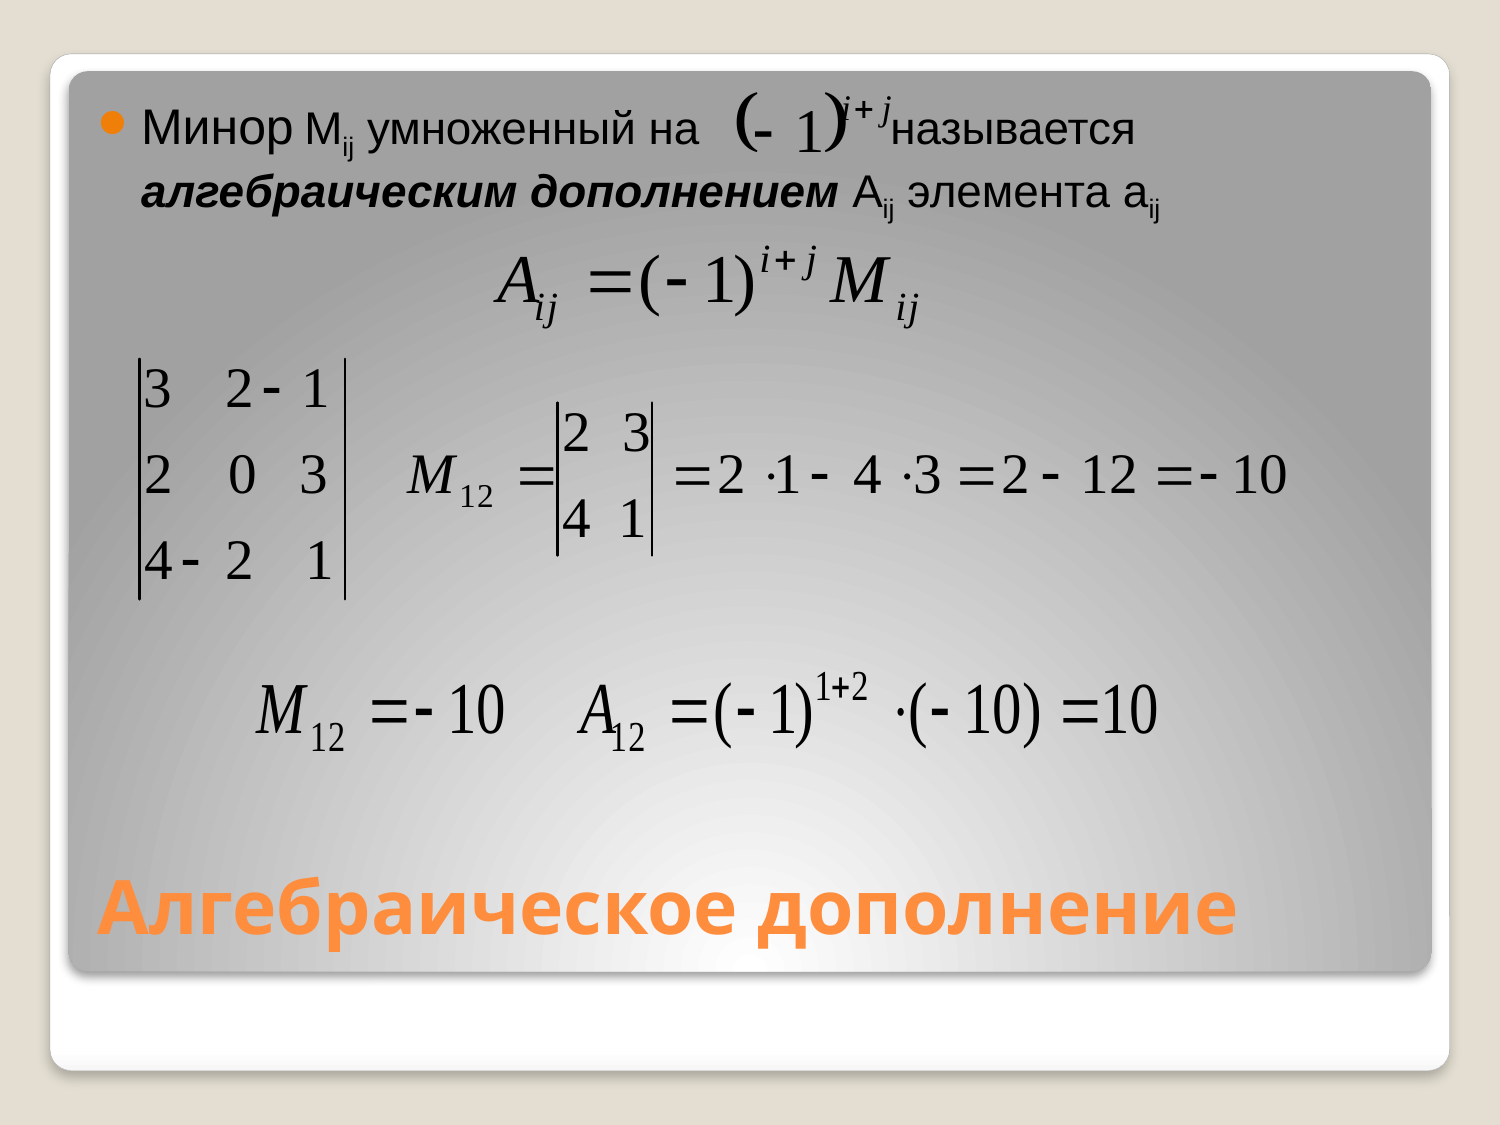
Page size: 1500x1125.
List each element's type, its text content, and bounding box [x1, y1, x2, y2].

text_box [480, 228, 931, 343]
title Алгебраическое дополнение [82, 817, 1425, 991]
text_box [245, 653, 1170, 764]
list Минор Мij умноженный на называется алгебраическим дополнением Аij элемента аij [82, 544, 1426, 775]
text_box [726, 79, 904, 179]
list Минор Мij умноженный на называется алгебраическим дополнением Аij элемента аij [82, 86, 1426, 543]
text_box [128, 345, 1299, 613]
